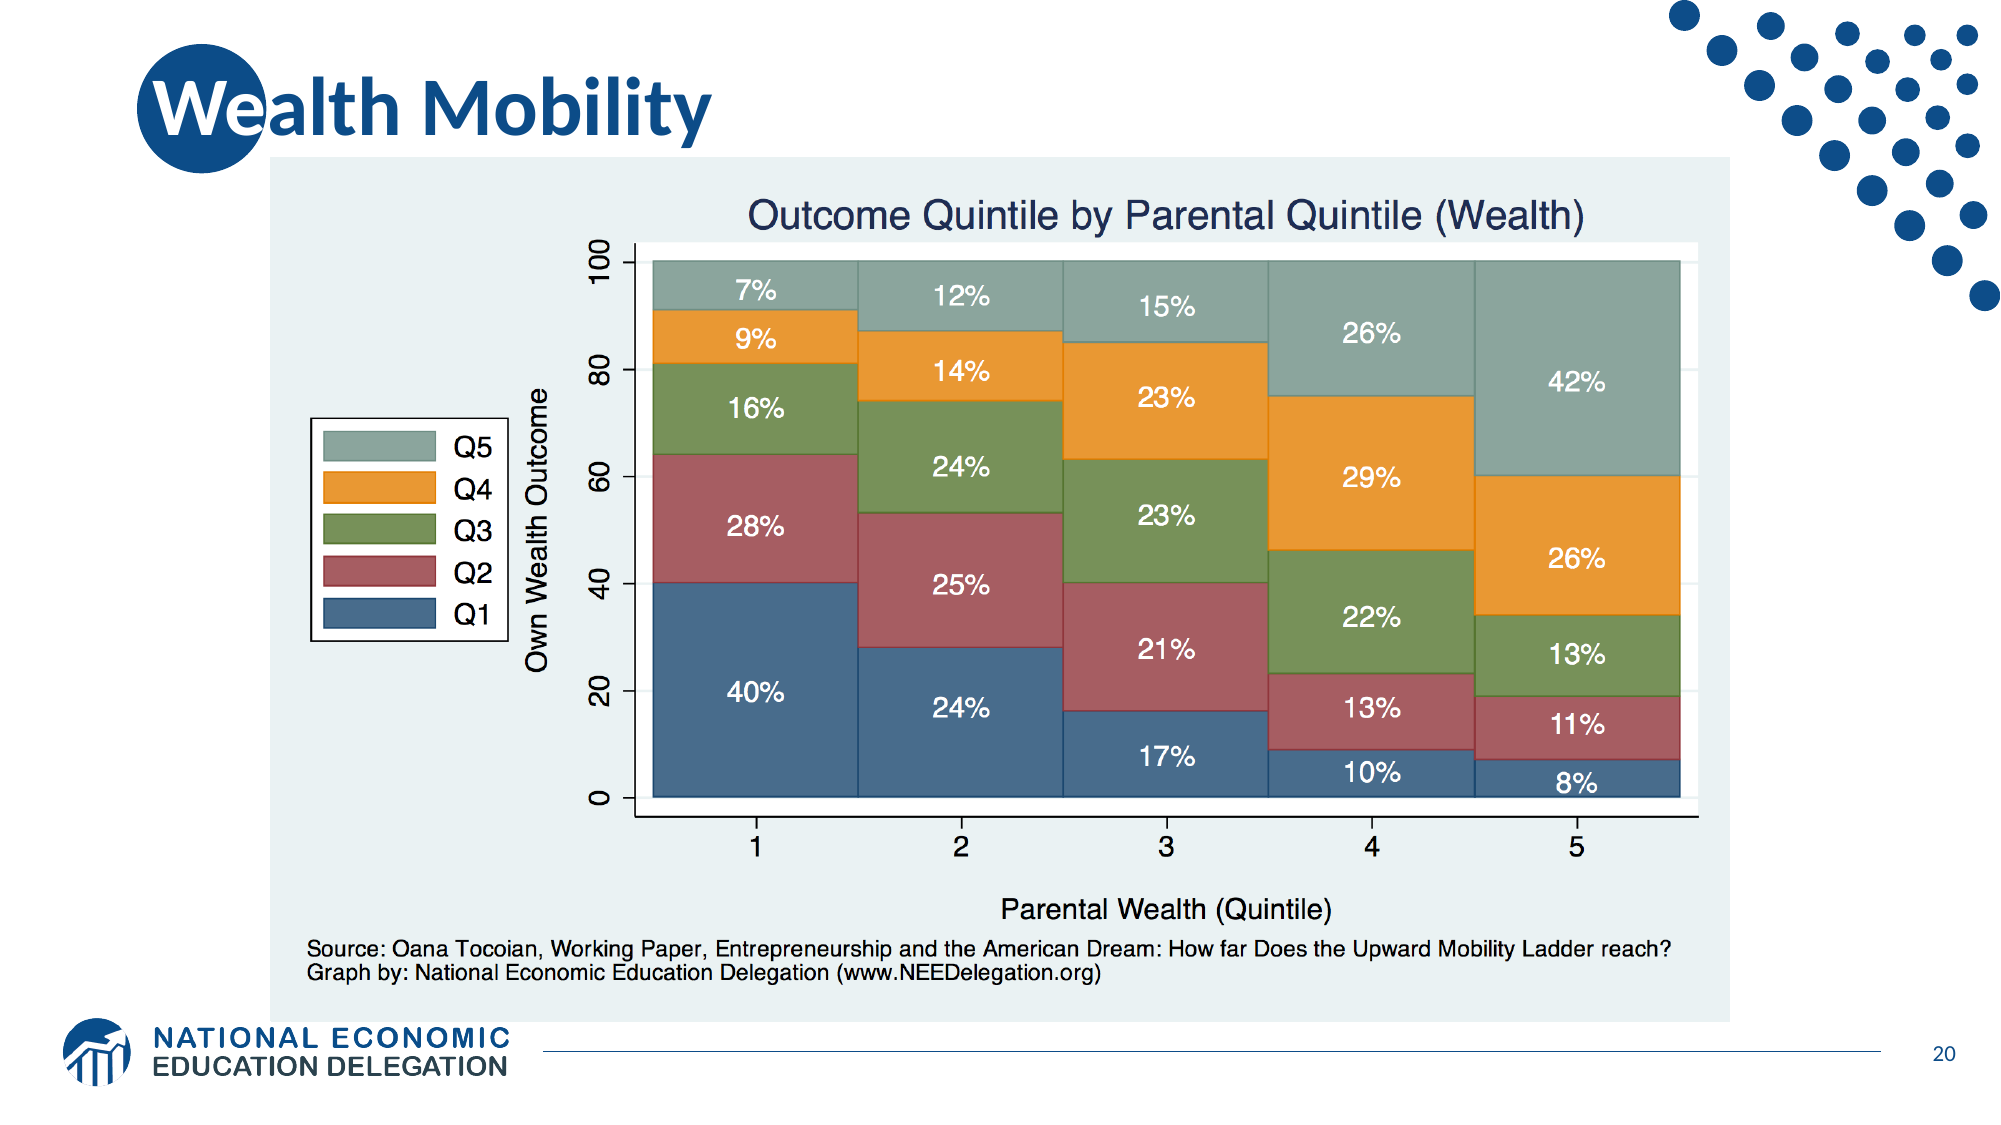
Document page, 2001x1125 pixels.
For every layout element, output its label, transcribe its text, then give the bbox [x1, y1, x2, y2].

picture [55, 157, 1733, 1091]
slide_number 20 [1521, 1022, 1972, 1082]
title Wealth Mobility [137, 0, 1863, 218]
